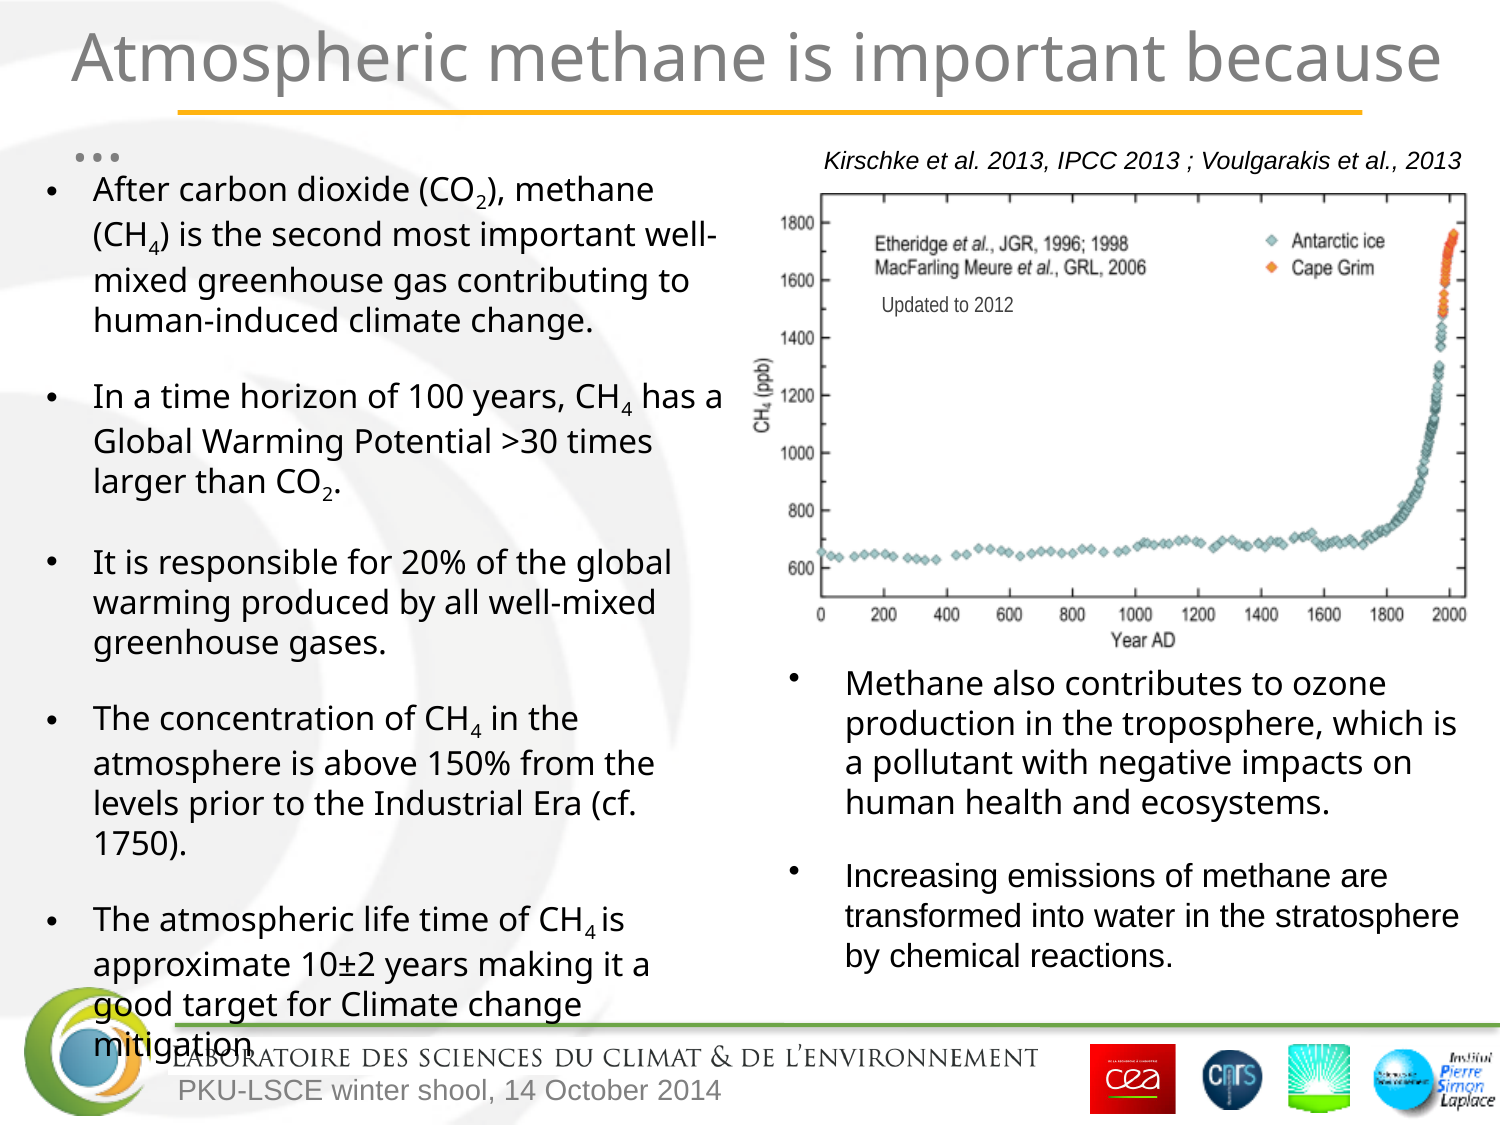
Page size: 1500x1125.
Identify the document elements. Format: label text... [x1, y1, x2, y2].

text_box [749, 193, 1477, 653]
text_box Methane also contributes to ozone production in the troposphere, which is a pollutant with negative impacts on human health and ecosystems. Increasing emissions of methane are transformed into water in the stratosphere by chemical reactions. [773, 621, 1483, 988]
picture [0, 0, 1500, 1125]
list After carbon dioxide (CO2), methane (CH4) is the second most important well-mixed greenhouse gas contributing to human-induced climate change. In a time horizon of 100 years, CH4 has a Global Warming Potential >30 times larger than CO2. It is responsible for 20% of the global warming produced by all well-mixed greenhouse gases. The concentration of CH4 in the atmosphere is above 150% from the levels prior to the Industrial Era (cf. 1750). The atmospheric life time of CH4 is approximate 10±2 years making it a good target for Climate change mitigation [0, 160, 750, 1000]
title Atmospheric methane is important because … [56, 7, 1495, 126]
text_box Kirschke et al. 2013, IPCC 2013 ; Voulgarakis et al., 2013 [808, 137, 1500, 182]
